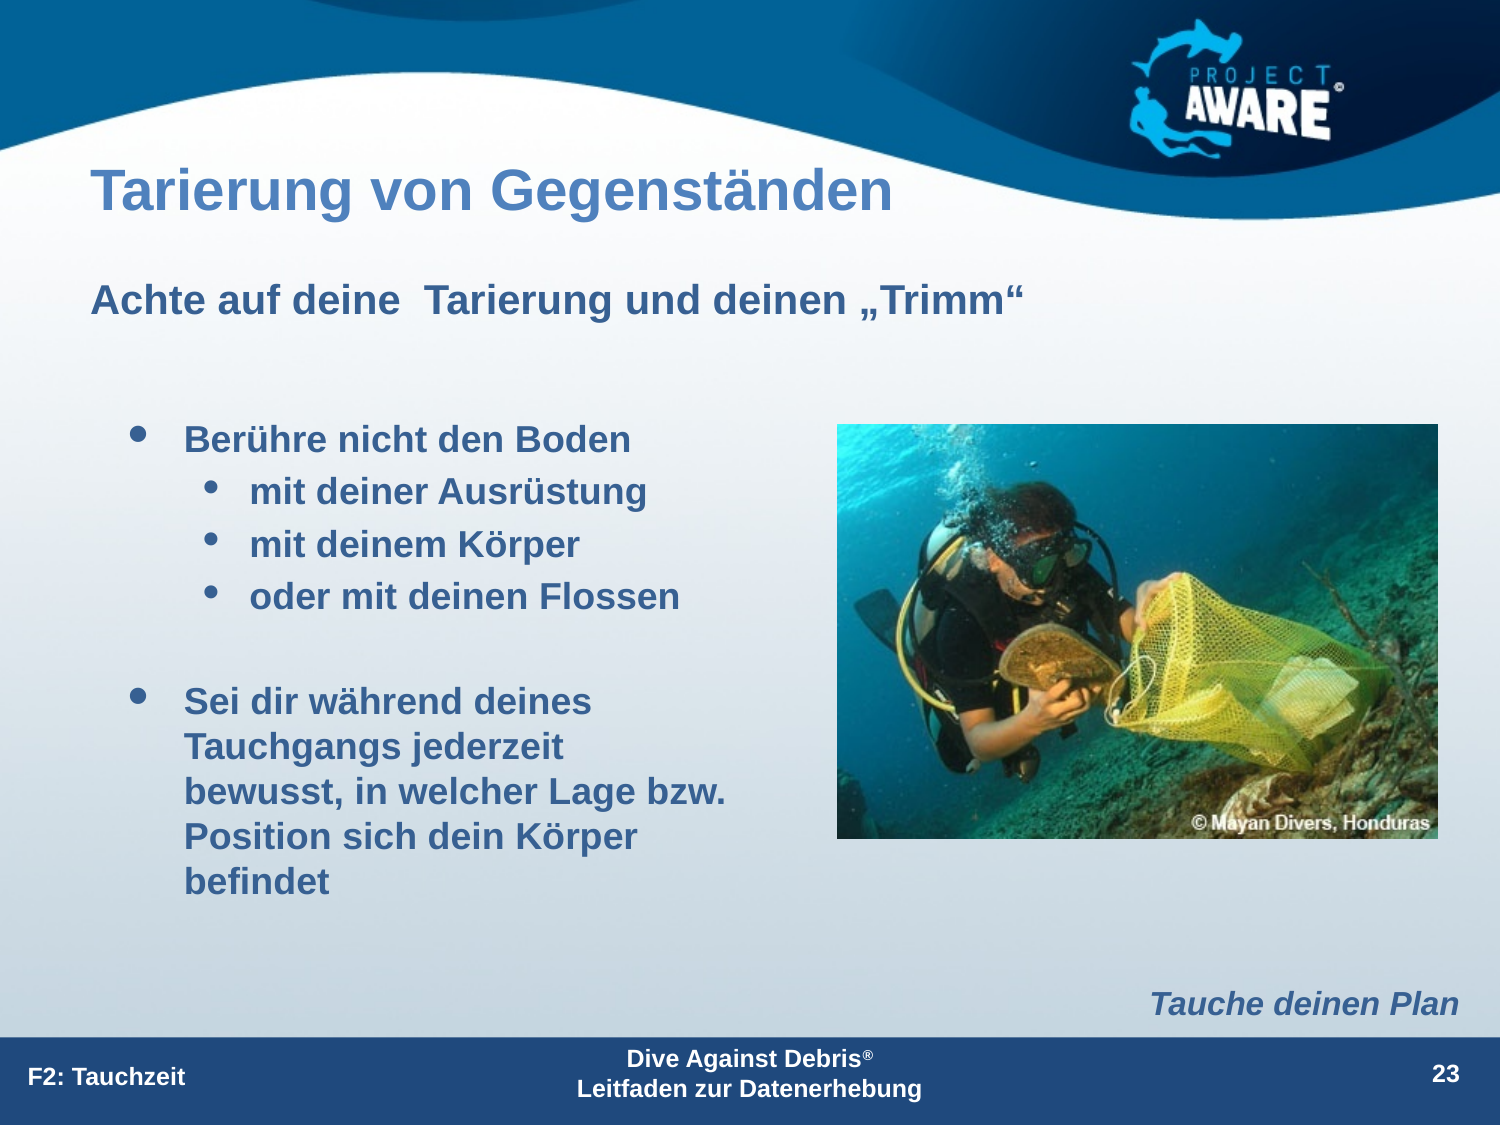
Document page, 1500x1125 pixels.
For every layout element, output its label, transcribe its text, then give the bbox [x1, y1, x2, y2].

footer Dive Against Debris® Leitfaden zur Datenerhebung [556, 1042, 944, 1103]
list Achte auf deine Tarierung und deinen „Trimm“ [75, 265, 1413, 378]
picture [0, 0, 1500, 1037]
slide_number 23 [1350, 1042, 1475, 1103]
title Tarierung von Gegenständen [75, 145, 1438, 308]
text_box Tauche deinen Plan [999, 975, 1475, 1025]
list F2: Tauchzeit [12, 1052, 438, 1103]
list Berühre nicht den Boden mit deiner Ausrüstung mit deinem Körper oder mit deinen Flossen Sei dir während deines Tauchgangs jederzeit bewusst, in welcher Lage bzw. Position sich dein Körper befindet [112, 407, 750, 925]
